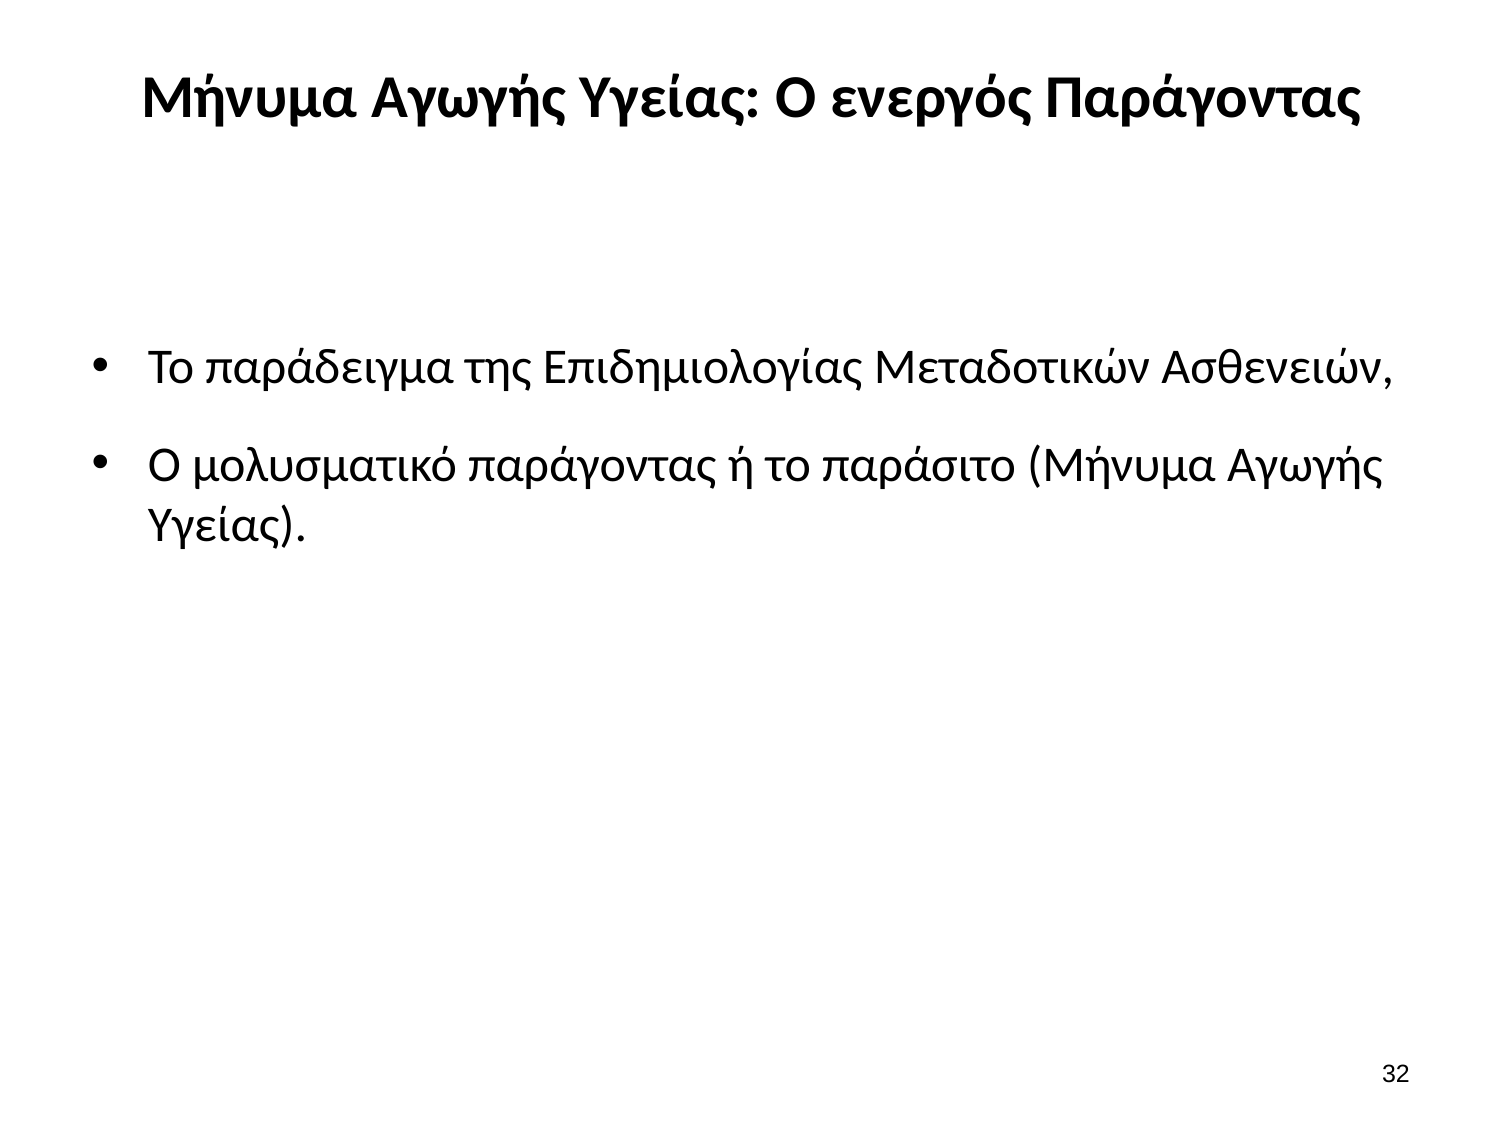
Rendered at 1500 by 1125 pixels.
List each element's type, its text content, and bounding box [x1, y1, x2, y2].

title Μήνυμα Αγωγής Υγείας: Ο ενεργός Παράγοντας [76, 19, 1427, 169]
slide_number 31 [1074, 1042, 1425, 1103]
list Το παράδειγμα της Επιδημιολογίας Μεταδοτικών Ασθενειών, Ο μολυσματικό παράγοντας ή το παράσιτο (Μήνυμα Αγωγής Υγείας). [76, 326, 1427, 669]
